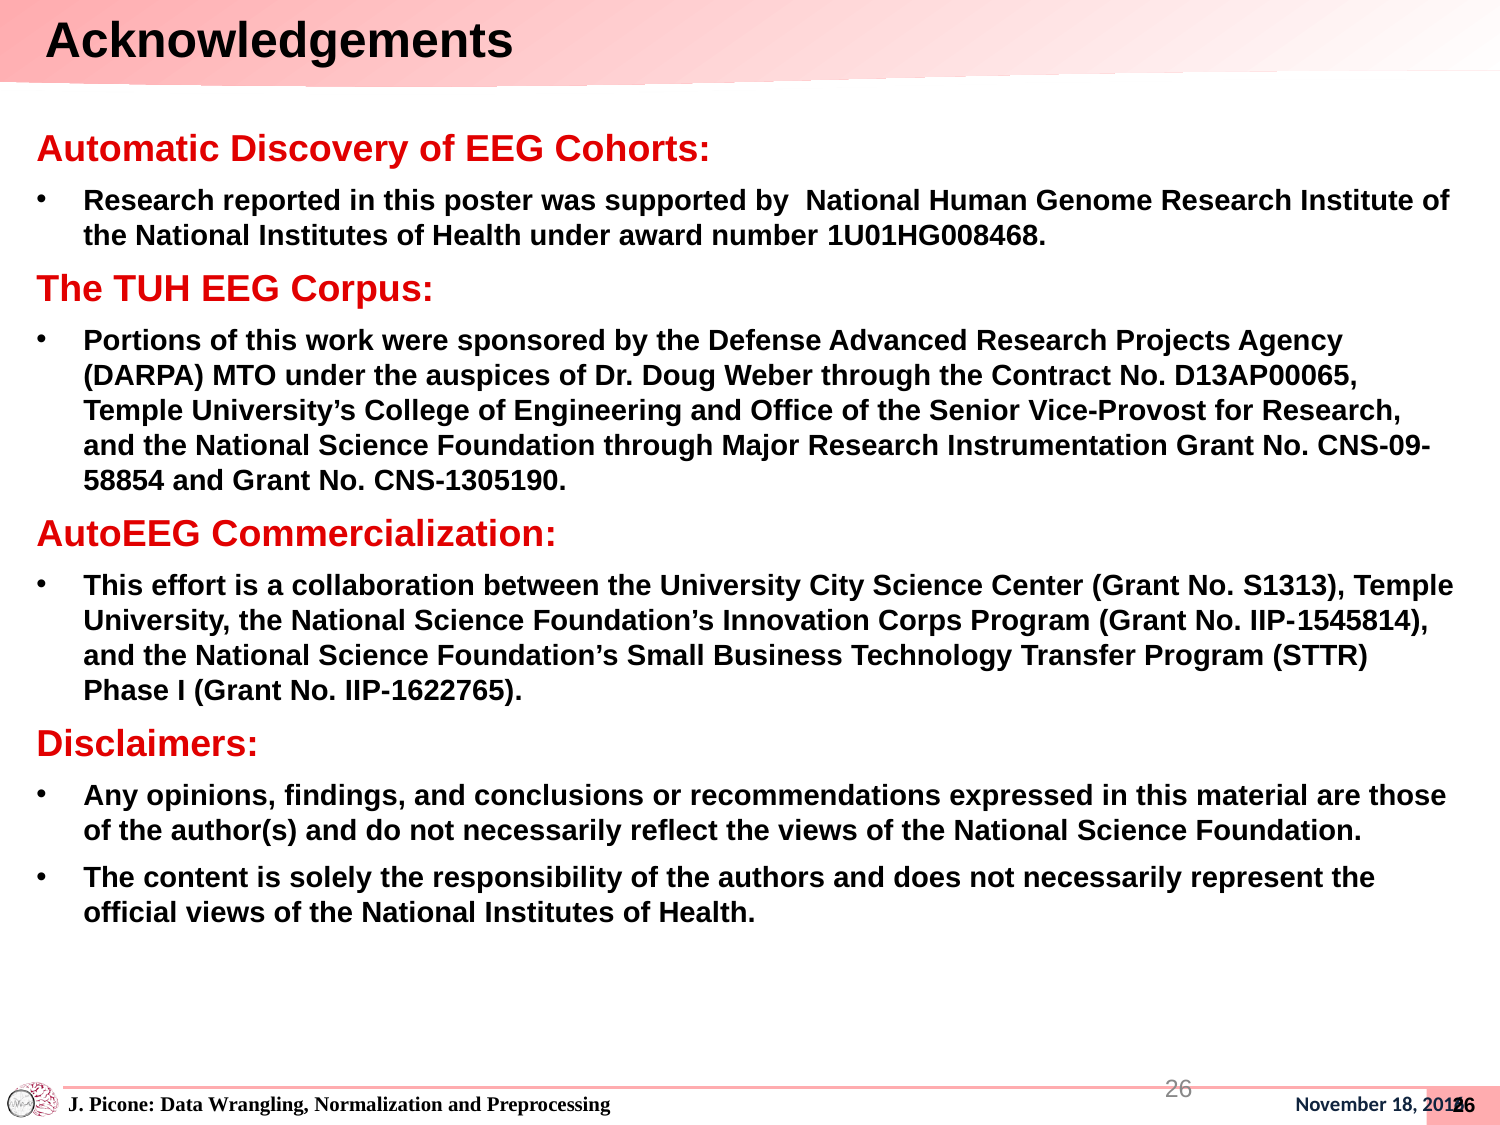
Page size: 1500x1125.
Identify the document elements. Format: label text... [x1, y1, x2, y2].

slide_number 25 [1149, 1065, 1500, 1125]
picture [6, 1081, 59, 1118]
text_box Acknowledgements [0, 0, 1500, 75]
text_box Automatic Discovery of EEG Cohorts: Research reported in this poster was supported by National Human Genome Research Institute of the National Institutes of Health under award number 1U01HG008468. The TUH EEG Corpus: Portions of this work were sponsored by the Defense Advanced Research Projects Agency (DARPA) MTO under the auspices of Dr. Doug Weber through the Contract No. D13AP00065, Temple University’s College of Engineering and Office of the Senior Vice-Provost for Research, and the National Science Foundation through Major Research Instrumentation Grant No. CNS-09-58854 and Grant No. CNS-1305190. AutoEEG Commercialization: This effort is a collaboration between the University City Science Center (Grant No. S1313), Temple University, the National Science Foundation’s Innovation Corps Program (Grant No. IIP-1545814), and the National Science Foundation’s Small Business Technology Transfer Program (STTR) Phase I (Grant No. IIP-1622765). Disclaimers: Any opinions, findings, and conclusions or recommendations expressed in this material are those of the author(s) and do not necessarily reflect the views of the National Science Foundation. The content is solely the responsibility of the authors and does not necessarily represent the official views of the National Institutes of Health. [36, 123, 1459, 1066]
